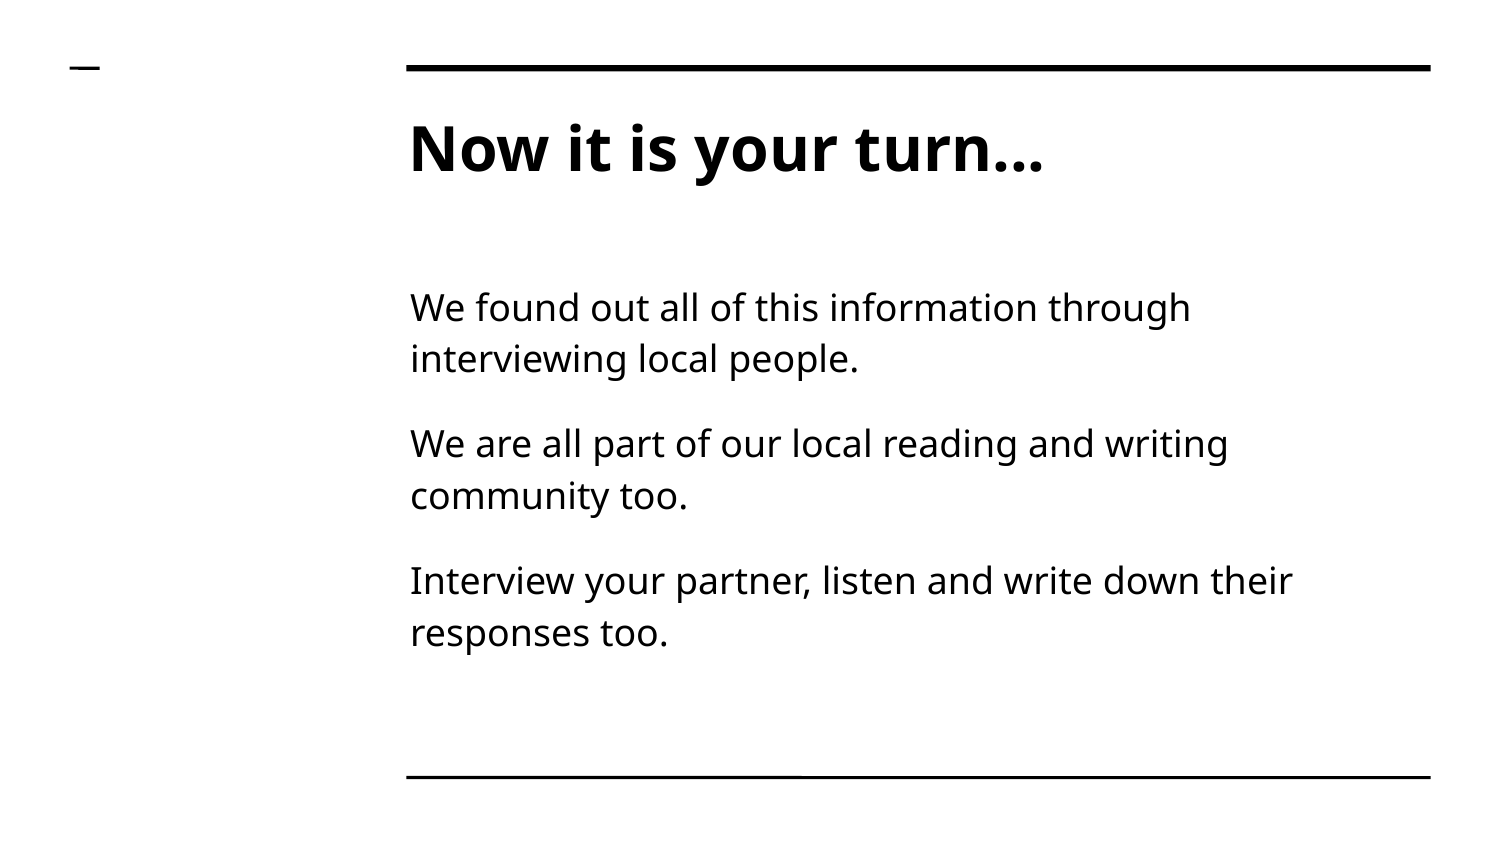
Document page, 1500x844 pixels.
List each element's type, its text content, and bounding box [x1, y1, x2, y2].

text_box We found out all of this information through interviewing local people. We are all part of our local reading and writing community too. Interview your partner, listen and write down their responses too. [395, 261, 1394, 755]
text_box Now it is your turn... [393, 94, 1431, 199]
